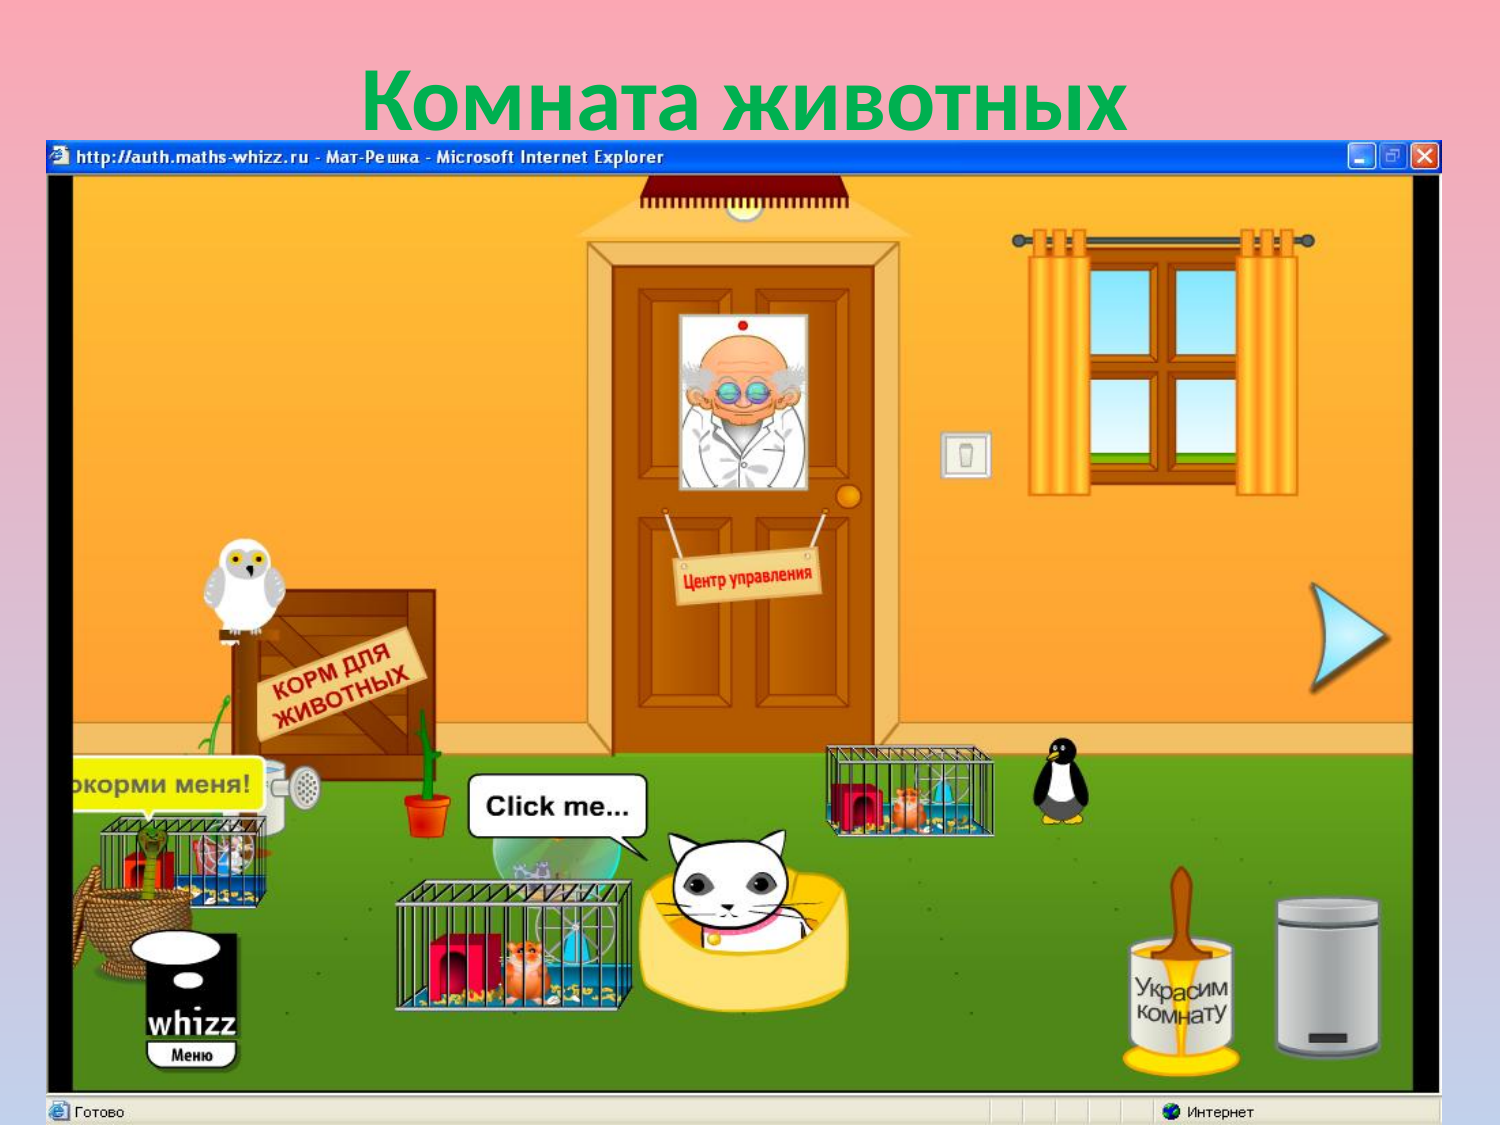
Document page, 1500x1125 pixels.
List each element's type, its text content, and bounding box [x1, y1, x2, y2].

title Комната животных [70, 0, 1421, 139]
picture [46, 140, 1442, 1125]
